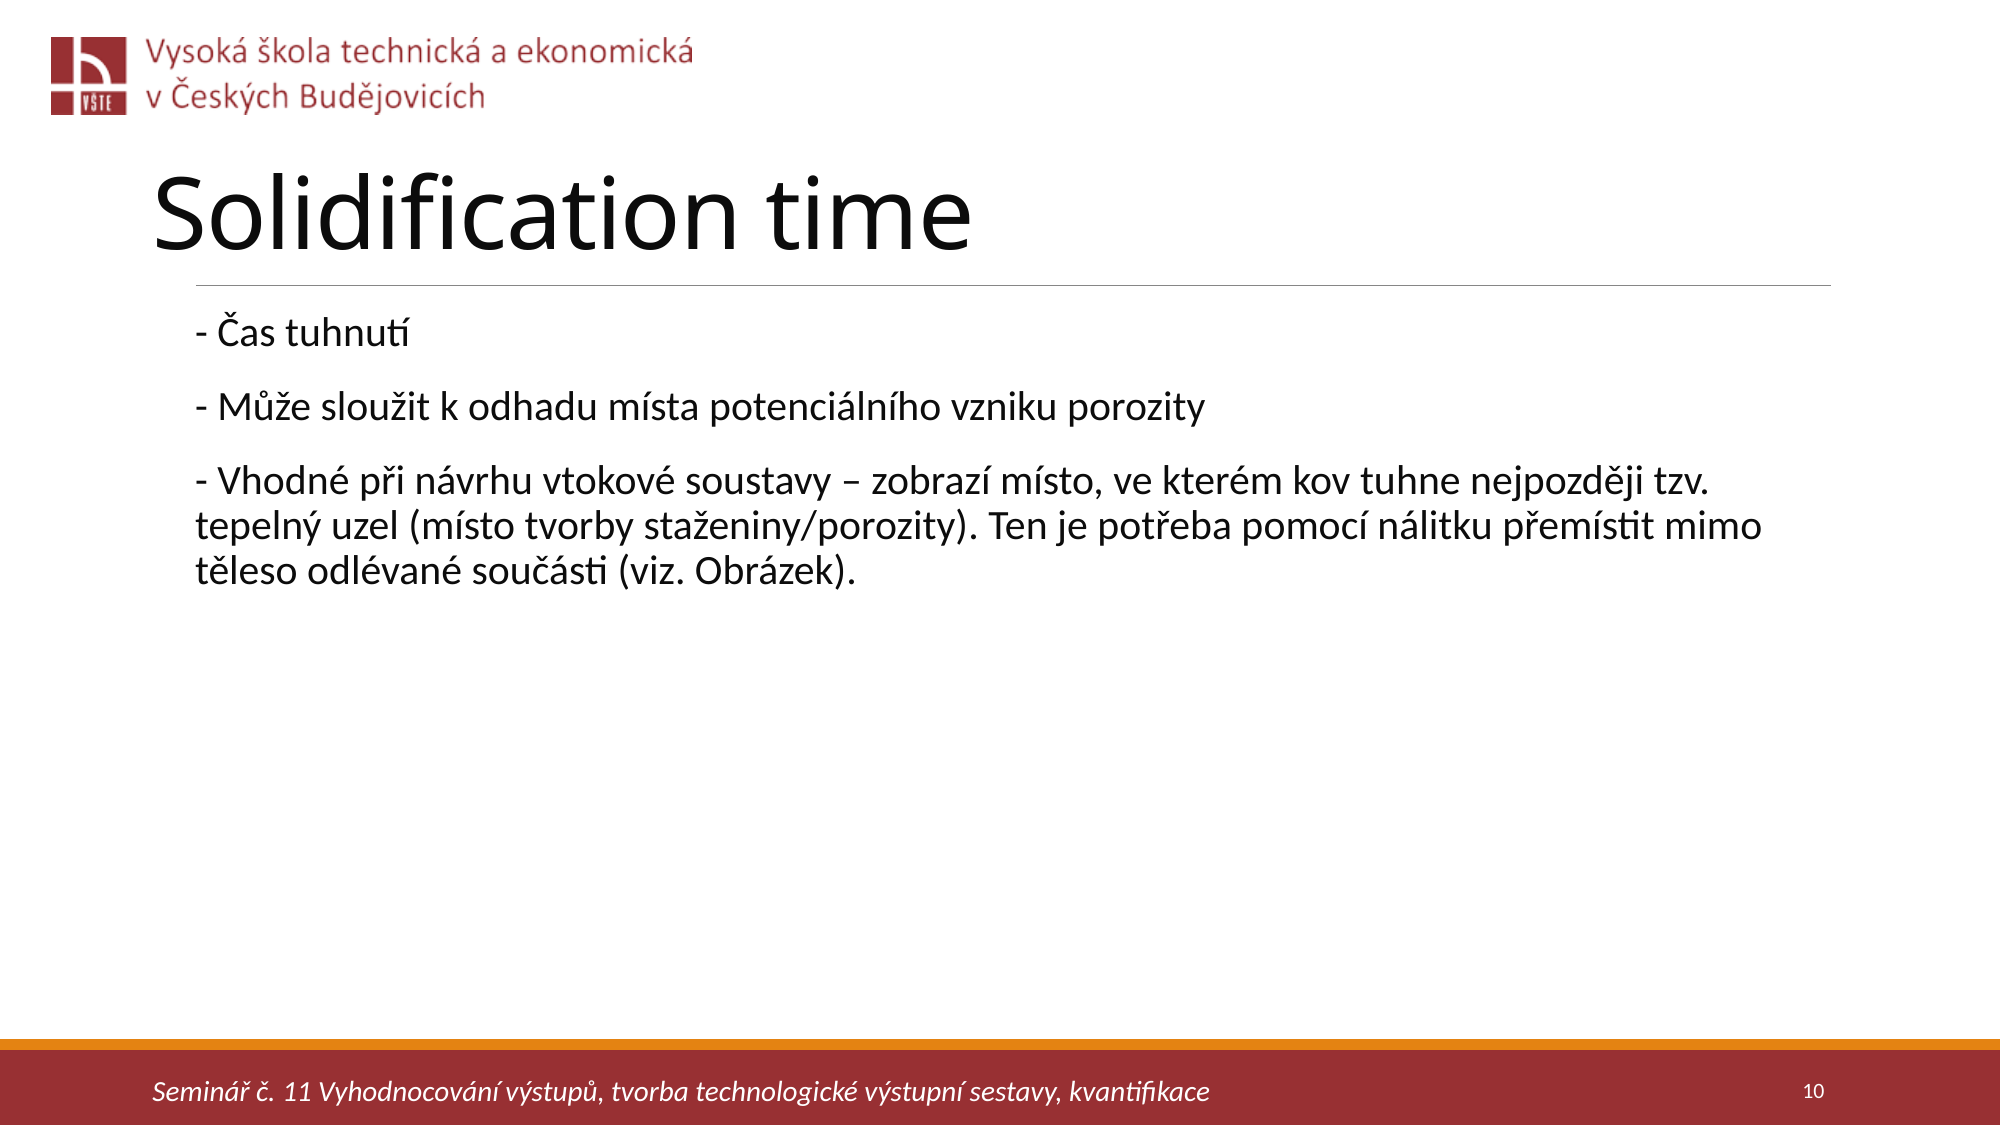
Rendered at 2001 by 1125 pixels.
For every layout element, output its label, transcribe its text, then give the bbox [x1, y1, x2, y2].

list - Čas tuhnutí - Může sloužit k odhadu místa potenciálního vzniku porozity - Vhodné při návrhu vtokové soustavy – zobrazí místo, ve kterém kov tuhne nejpozději tzv. tepelný uzel (místo tvorby staženiny/porozity). Ten je potřeba pomocí nálitku přemístit mimo těleso odlévané součásti (viz. Obrázek). [180, 302, 1840, 607]
slide_number 10 [1624, 1059, 1840, 1120]
picture [50, 37, 693, 115]
footer Seminář č. 11 Vyhodnocování výstupů, tvorba technologické výstupní sestavy, kvantifikace [137, 1059, 1437, 1120]
title Solidification time [137, 136, 1863, 278]
